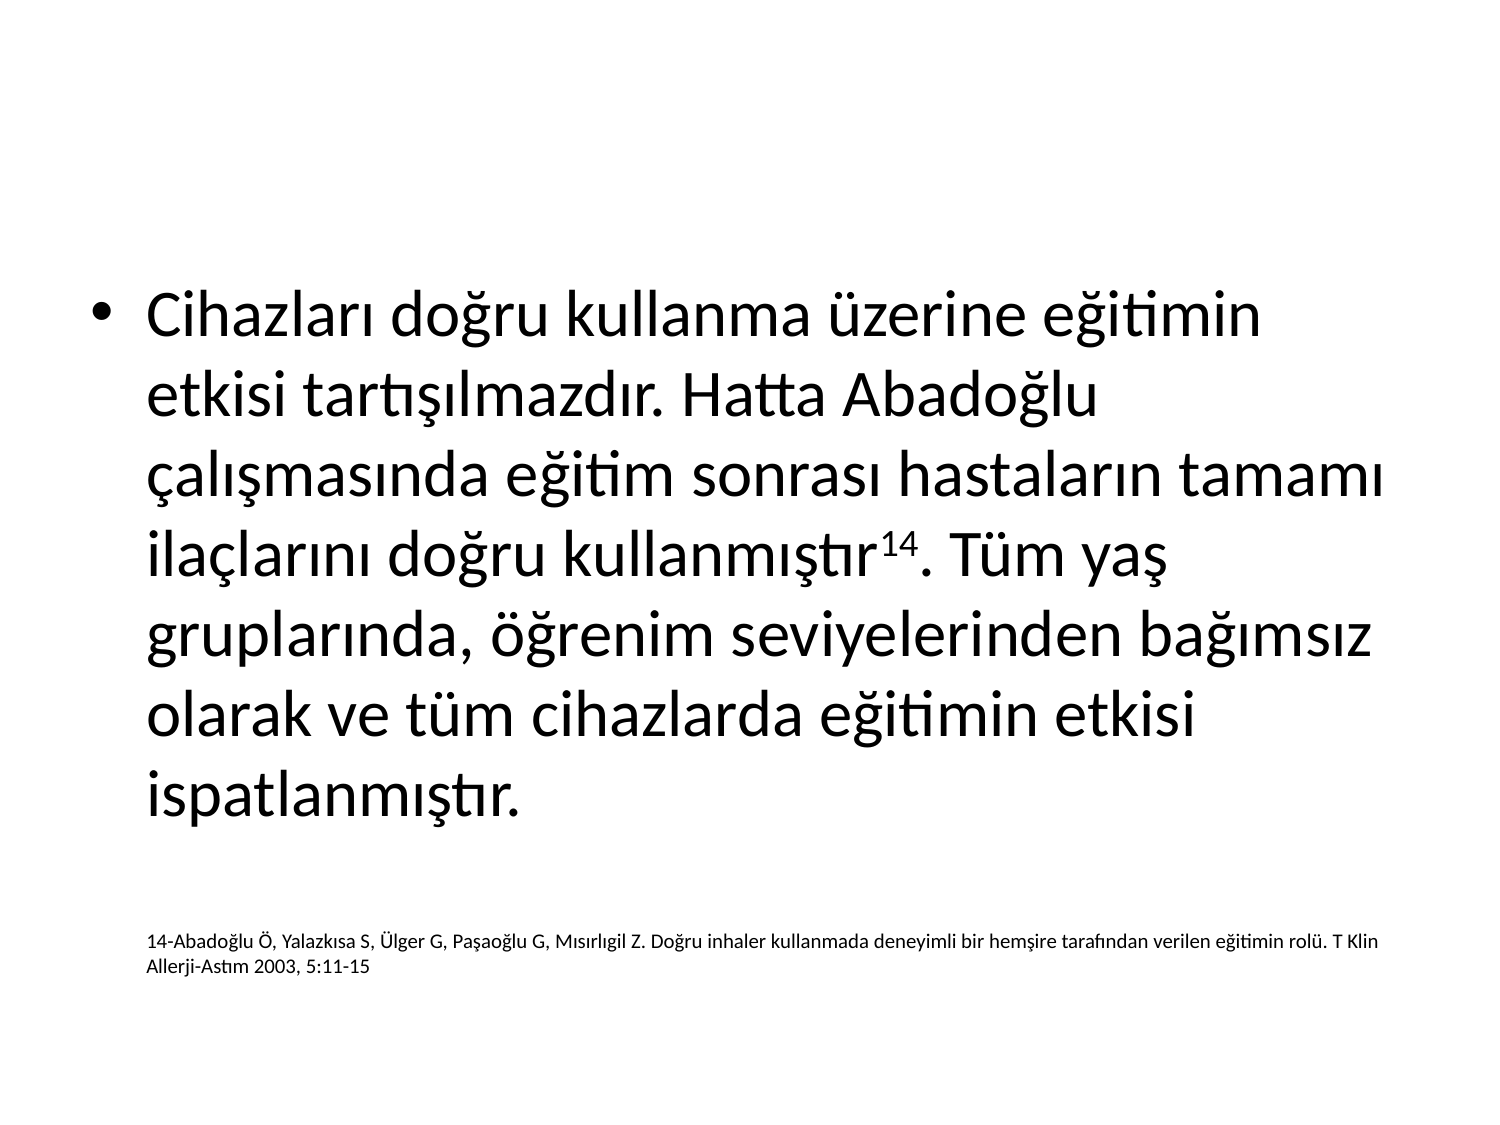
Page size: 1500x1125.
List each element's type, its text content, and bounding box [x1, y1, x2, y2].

list Cihazları doğru kullanma üzerine eğitimin etkisi tartışılmazdır. Hatta Abadoğlu çalışmasında eğitim sonrası hastaların tamamı ilaçlarını doğru kullanmıştır14. Tüm yaş gruplarında, öğrenim seviyelerinden bağımsız olarak ve tüm cihazlarda eğitimin etkisi ispatlanmıştır. 14-Abadoğlu Ö, Yalazkısa S, Ülger G, Paşaoğlu G, Mısırlıgil Z. Doğru inhaler kullanmada deneyimli bir hemşire tarafından verilen eğitimin rolü. T Klin Allerji-Astım 2003, 5:11-15 [75, 262, 1425, 1005]
